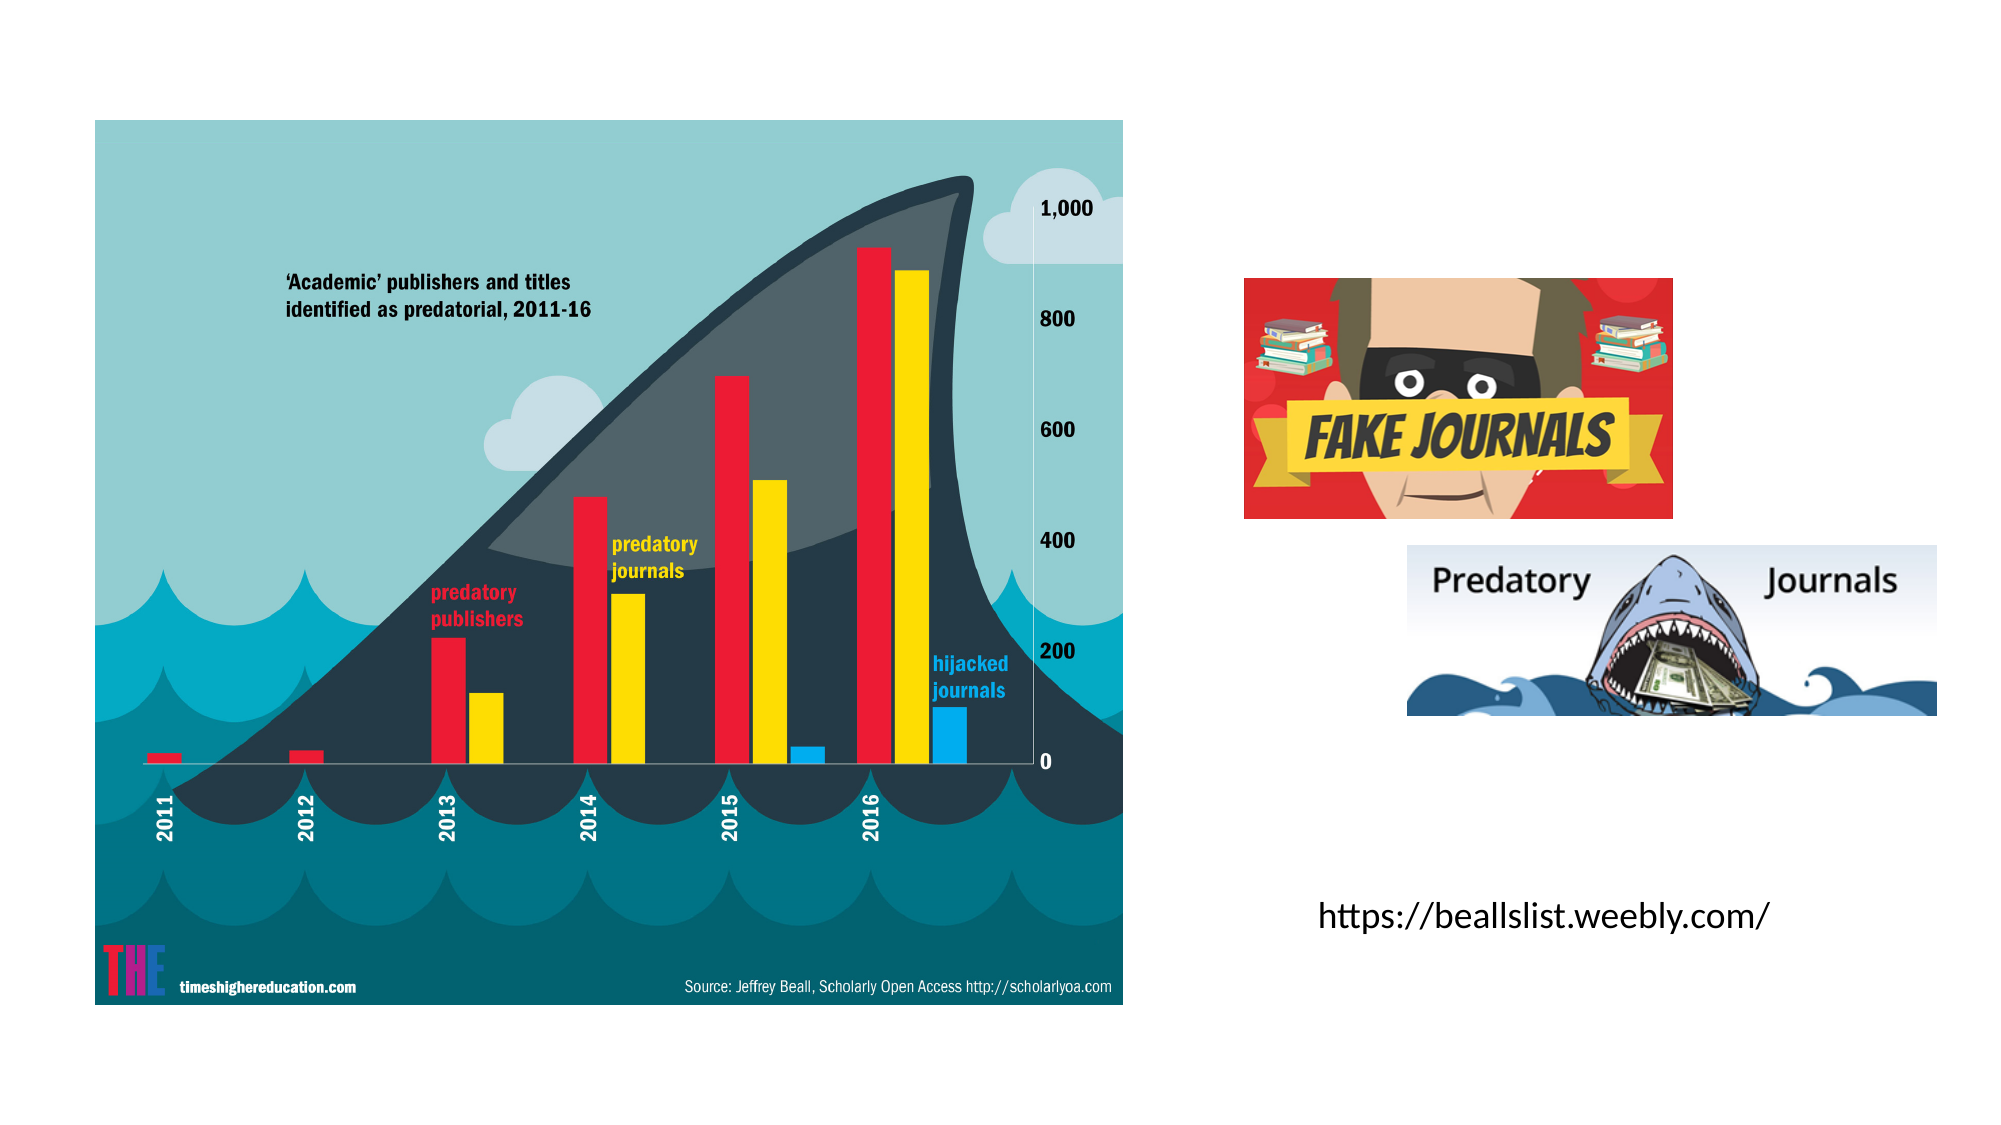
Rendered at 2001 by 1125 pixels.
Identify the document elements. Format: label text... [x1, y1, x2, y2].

text_box https://beallslist.weebly.com/ [1303, 883, 1786, 943]
picture [1407, 545, 1937, 716]
picture [95, 120, 1124, 1005]
picture [1244, 278, 1673, 520]
